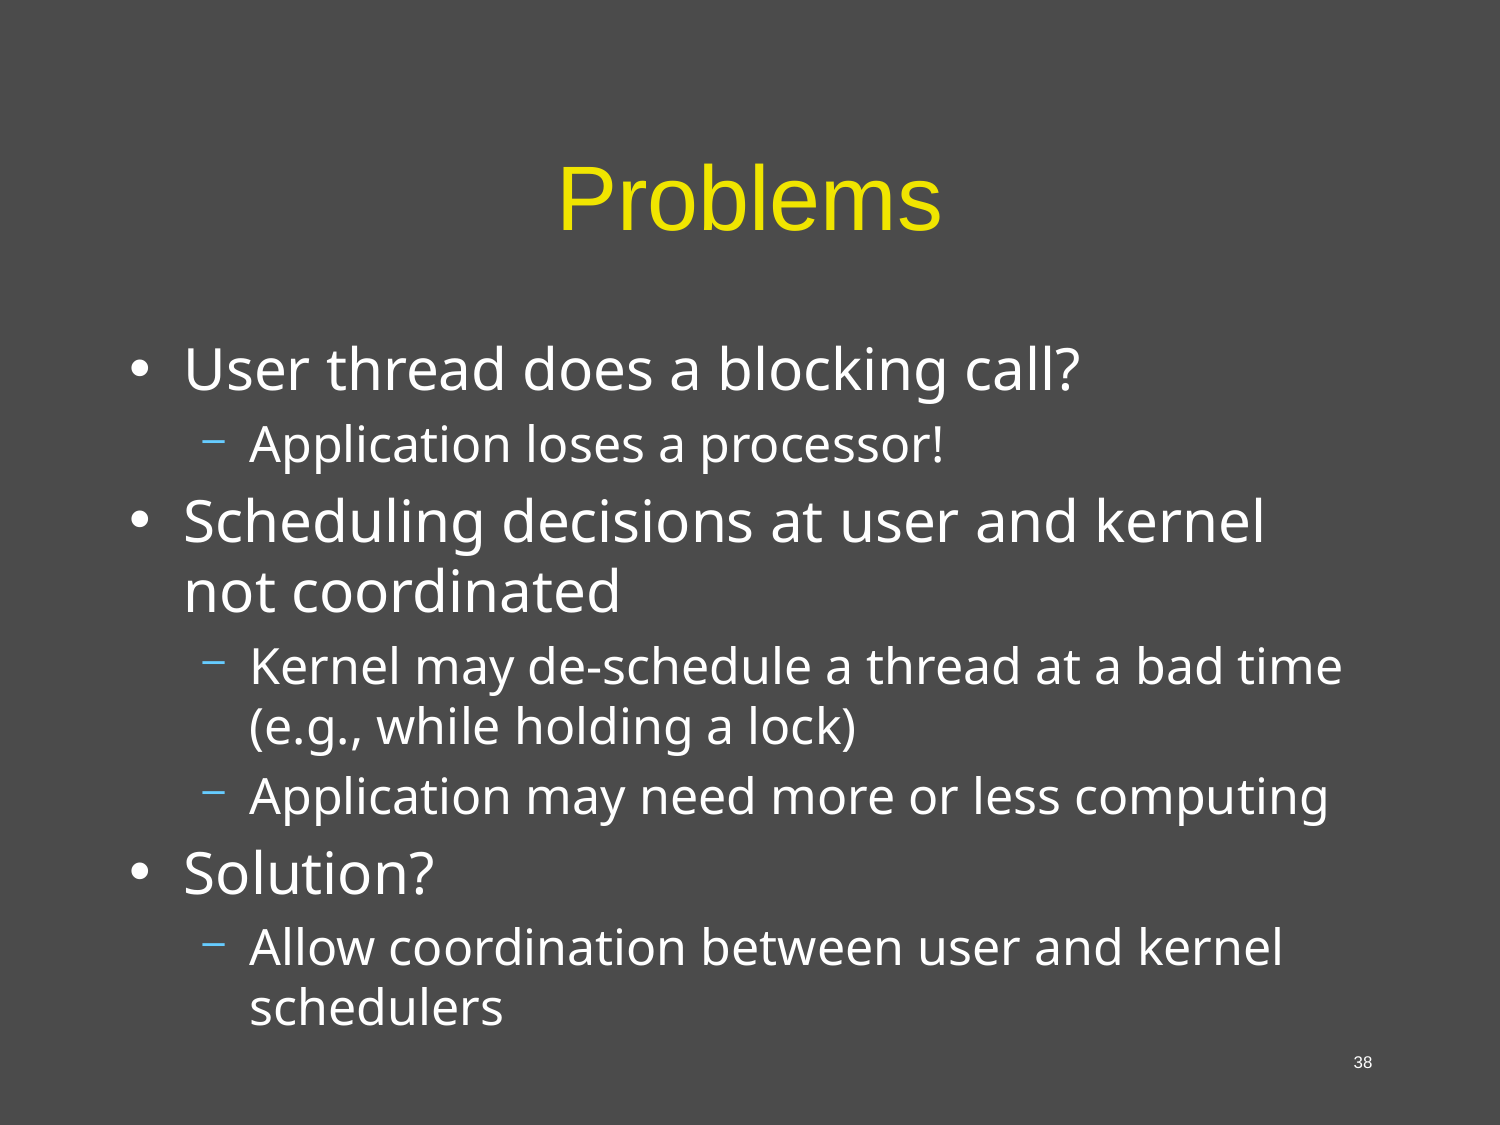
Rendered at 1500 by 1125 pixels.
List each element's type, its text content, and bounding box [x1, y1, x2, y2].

list User thread does a blocking call? Application loses a processor! Scheduling decisions at user and kernel not coordinated Kernel may de-schedule a thread at a bad time (e.g., while holding a lock) Application may need more or less computing Solution? Allow coordination between user and kernel schedulers [112, 324, 1388, 1001]
title Problems [112, 99, 1388, 288]
slide_number 38 [1074, 1024, 1388, 1101]
